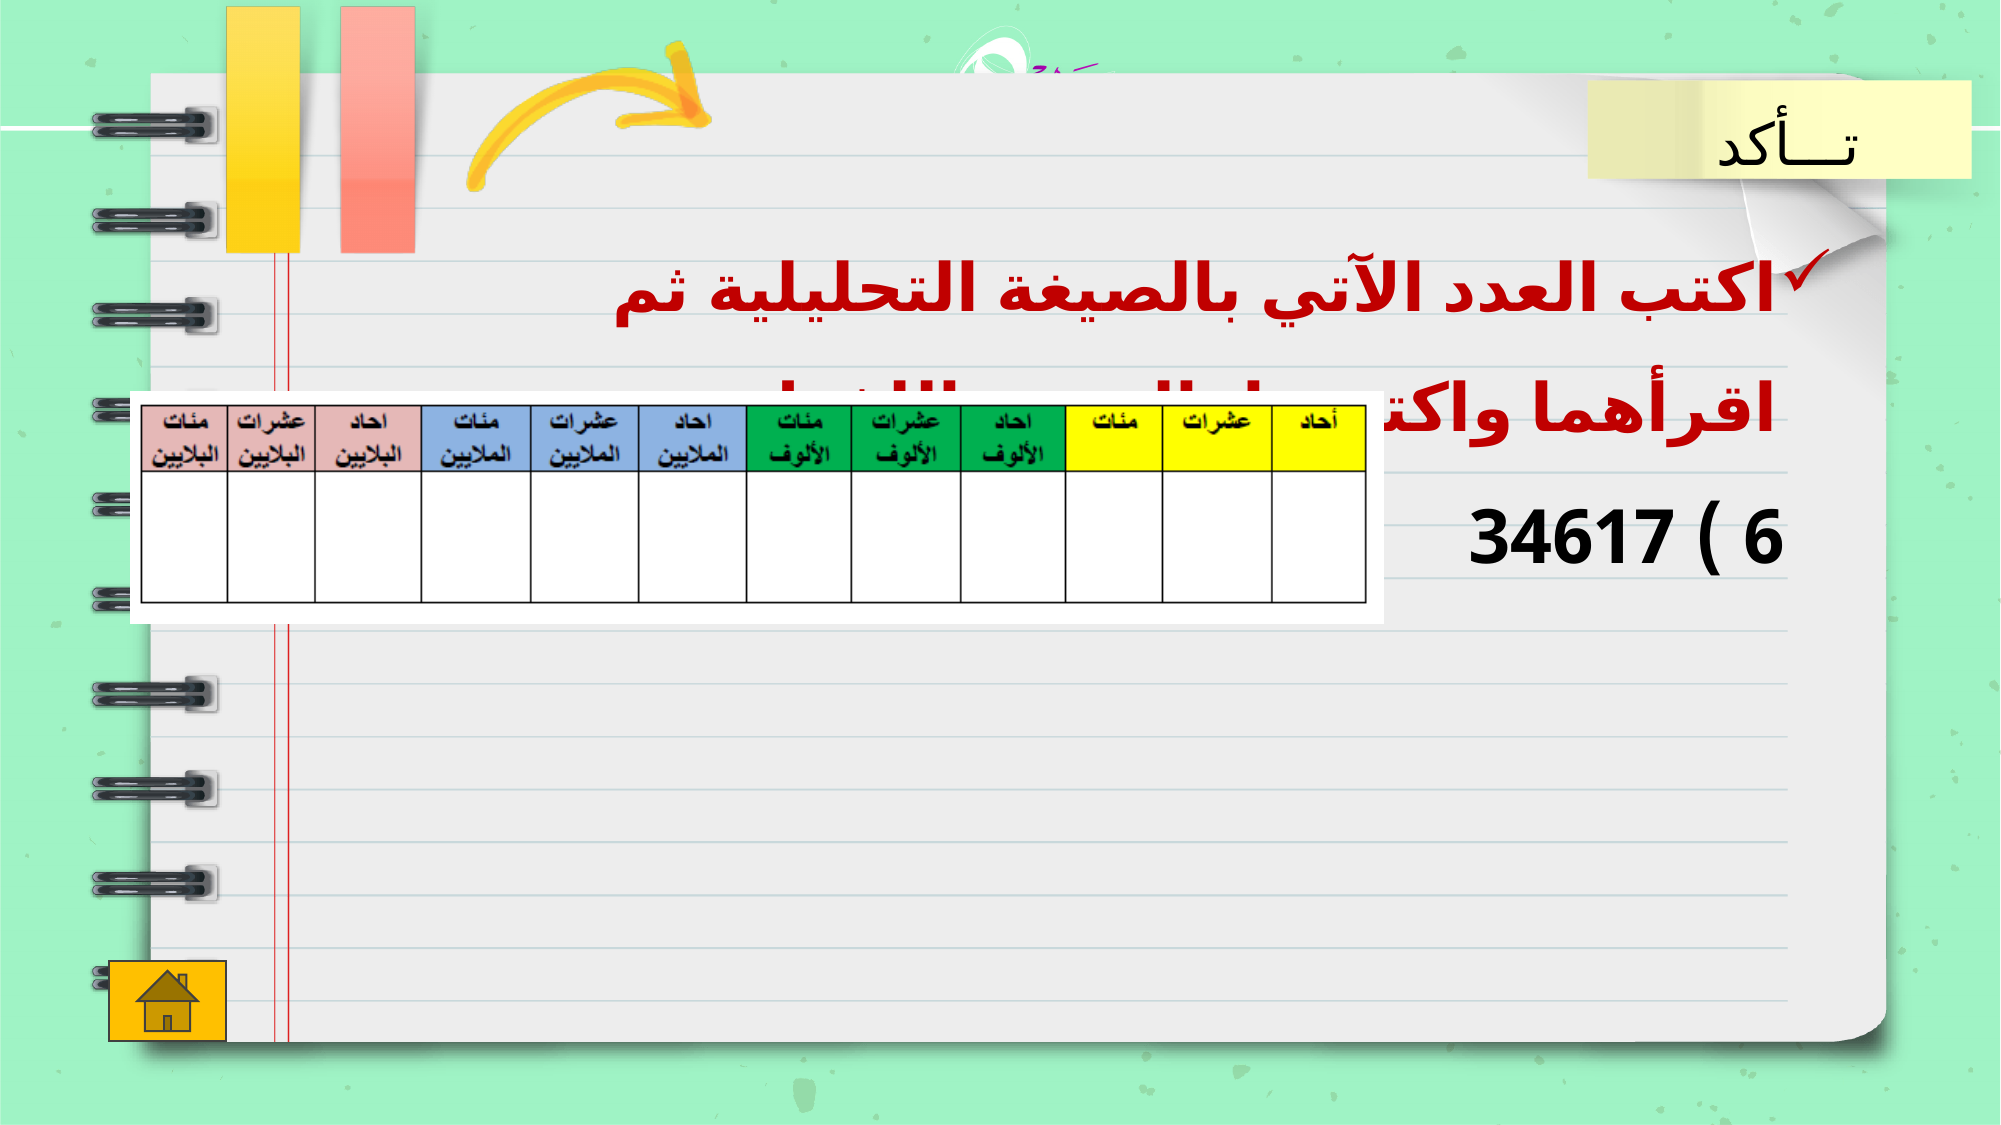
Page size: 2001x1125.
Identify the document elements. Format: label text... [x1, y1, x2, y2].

text_box اكتب العدد الآتي بالصيغة التحليلية ثم اقرأهما واكتبهما بالصيغة اللفظية: [382, 197, 1850, 452]
picture [0, 0, 2001, 1125]
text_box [1516, 45, 2000, 230]
text_box [108, 960, 227, 1042]
text_box 6 ) 34617 [1392, 481, 1800, 587]
